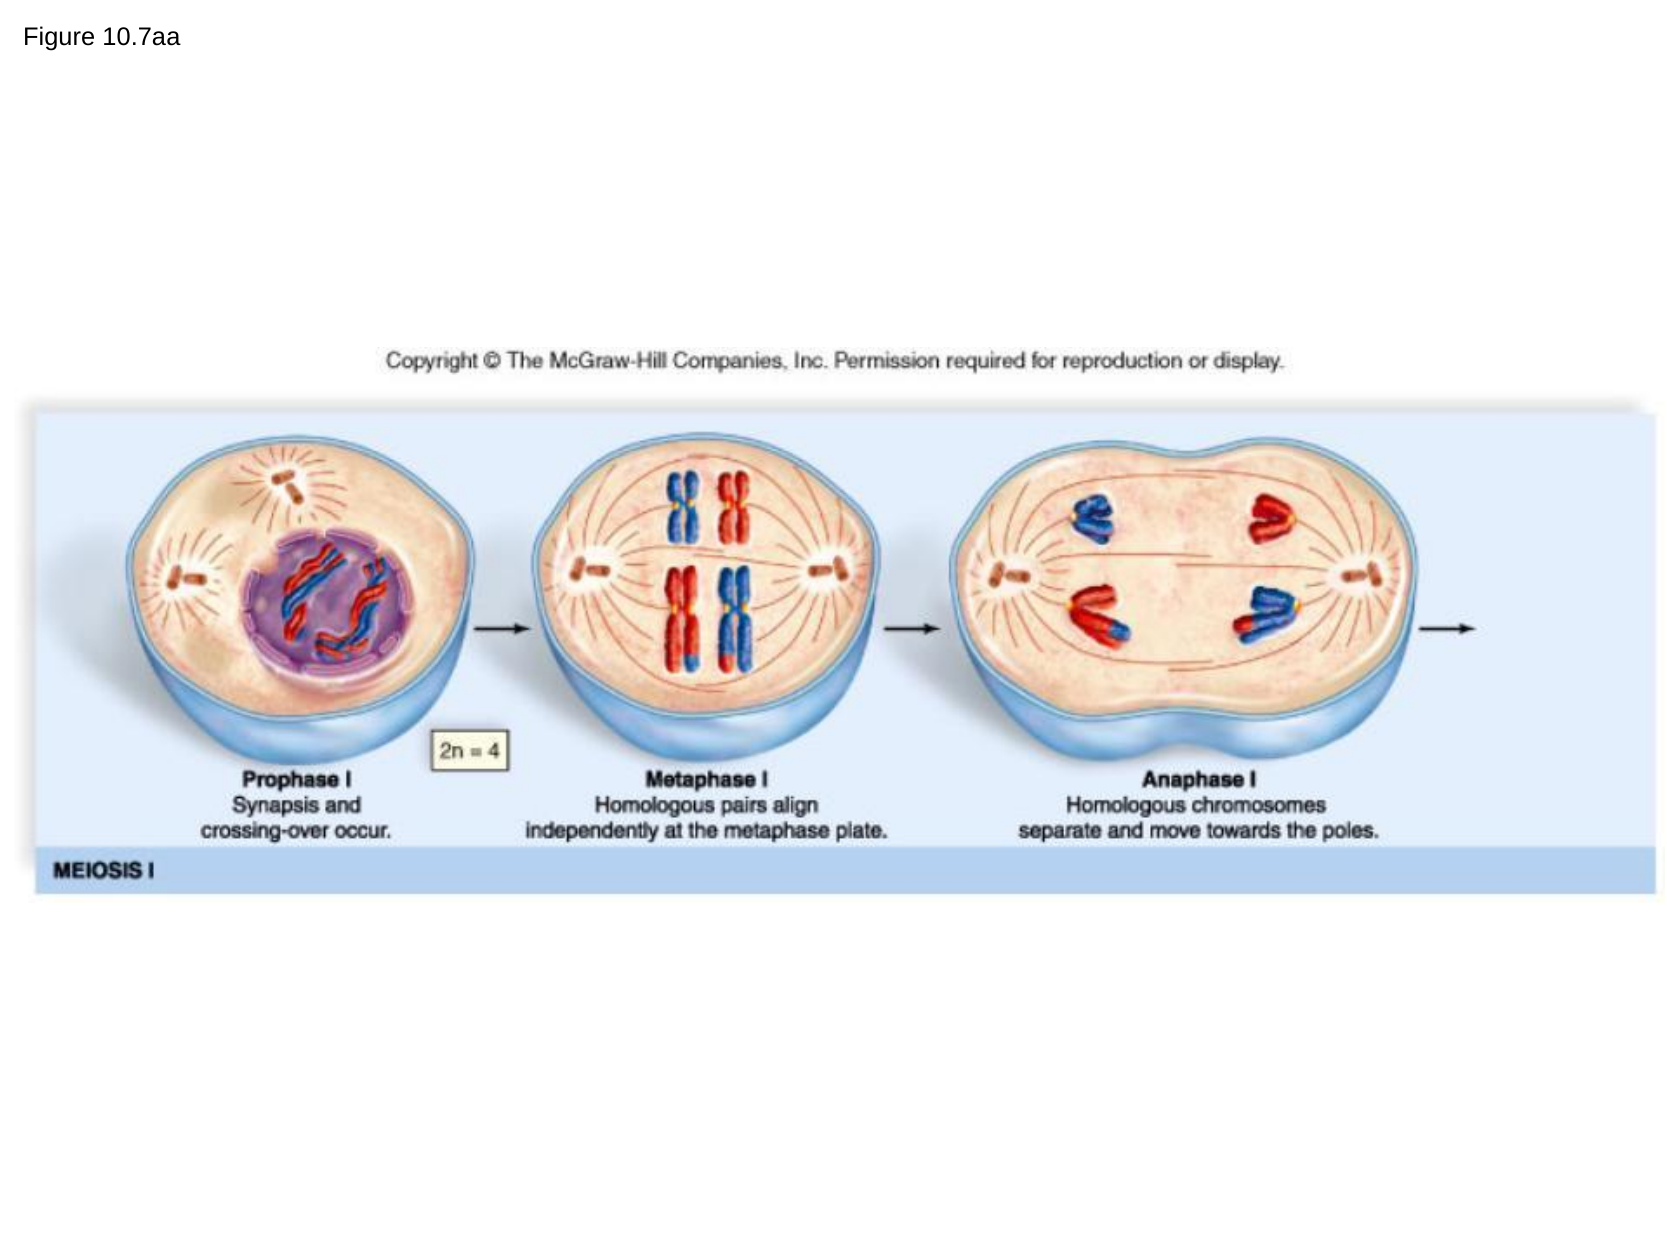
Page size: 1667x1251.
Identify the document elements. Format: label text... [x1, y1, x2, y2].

text_box [1, 347, 1665, 903]
title Figure 10.7aa [16, 8, 356, 57]
